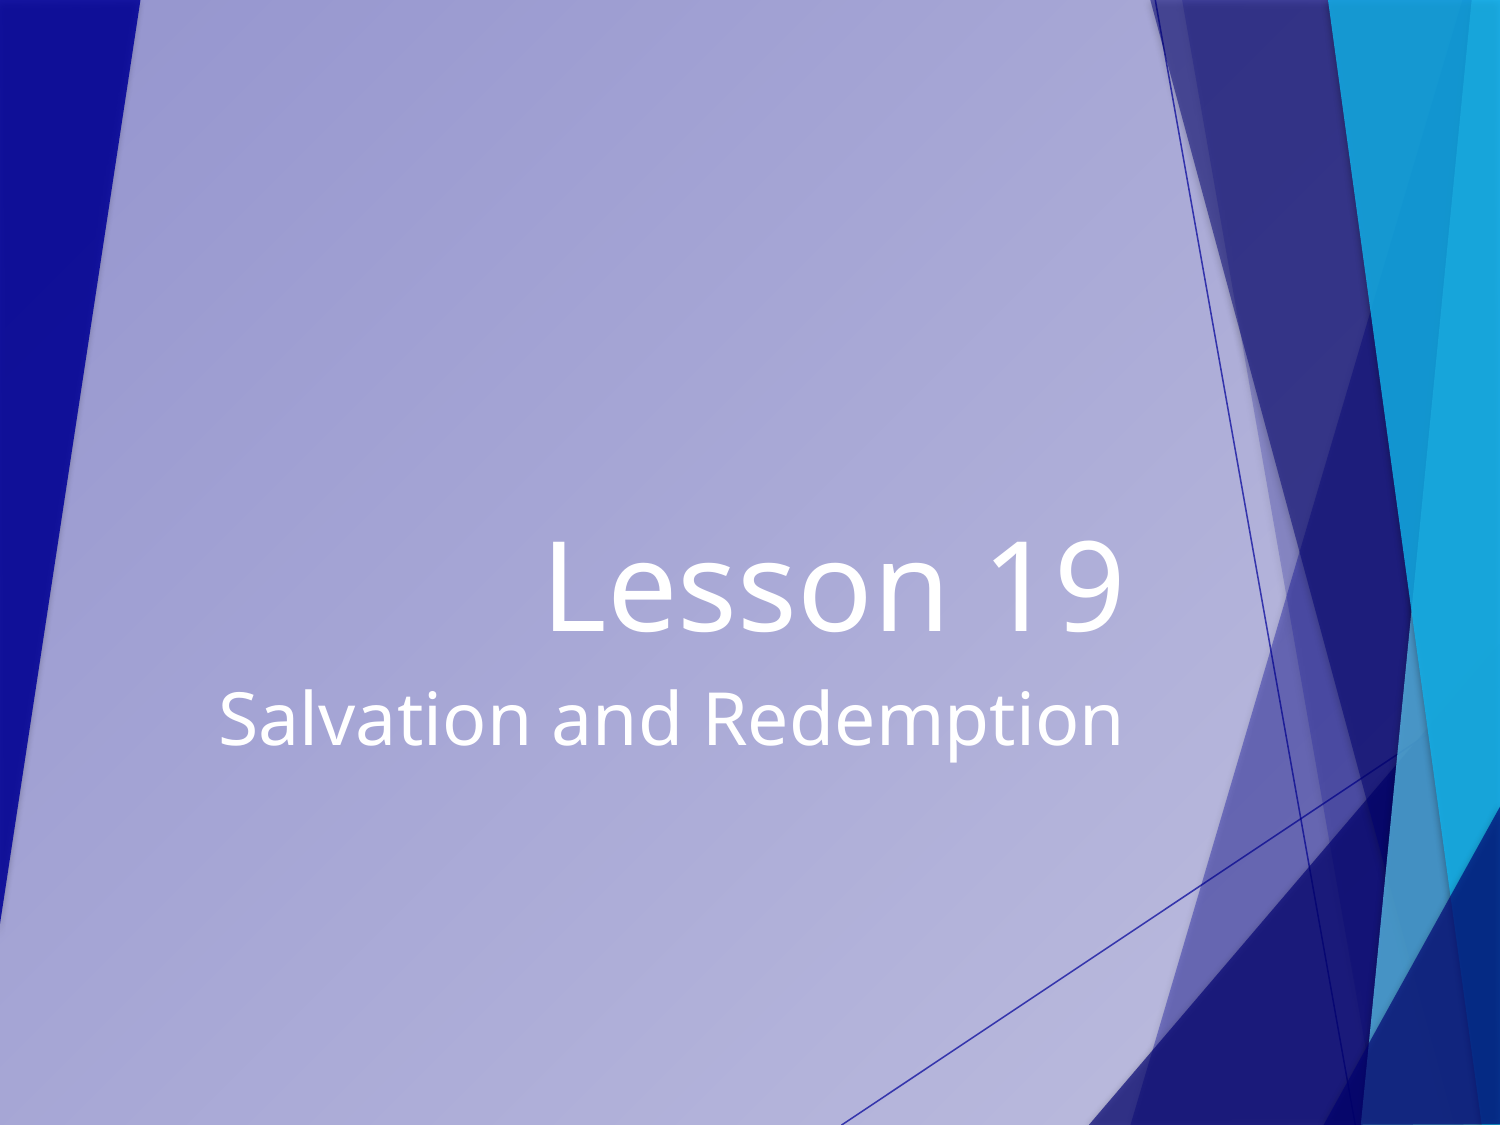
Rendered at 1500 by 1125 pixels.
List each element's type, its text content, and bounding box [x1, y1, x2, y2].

title Lesson 19 [185, 394, 1142, 664]
subtitle Salvation and Redemption [185, 664, 1142, 845]
